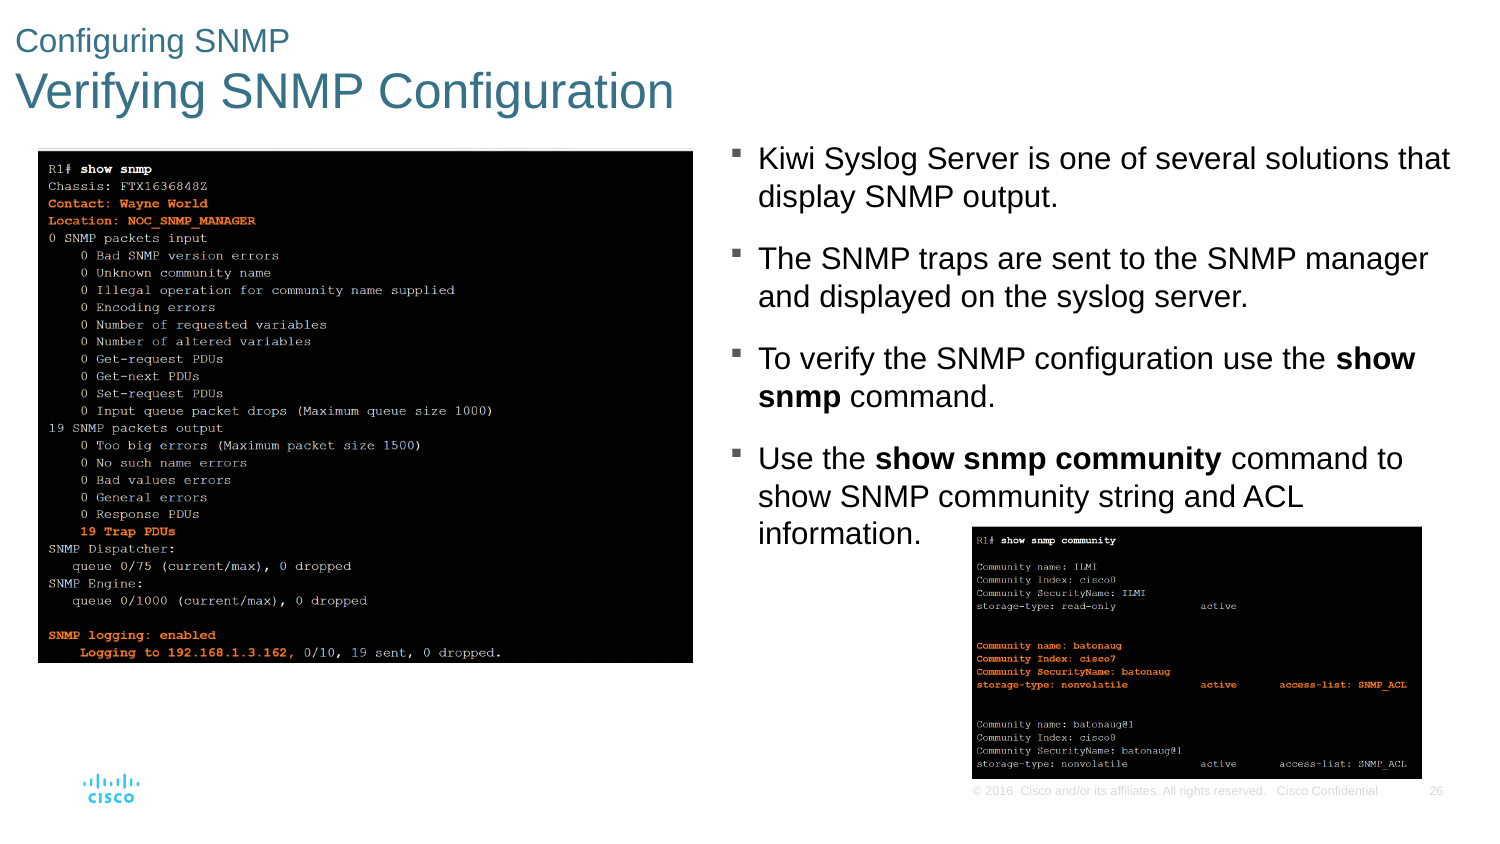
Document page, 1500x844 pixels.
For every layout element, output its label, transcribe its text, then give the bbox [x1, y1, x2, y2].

title Configuring SNMP Verifying SNMP Configuration [0, 6, 1500, 131]
list Kiwi Syslog Server is one of several solutions that display SNMP output. The SNMP traps are sent to the SNMP manager and displayed on the syslog server. To verify the SNMP configuration use the show snmp command. Use the show snmp community command to show SNMP community string and ACL information. [715, 131, 1484, 779]
picture [37, 148, 693, 664]
picture [972, 524, 1422, 779]
